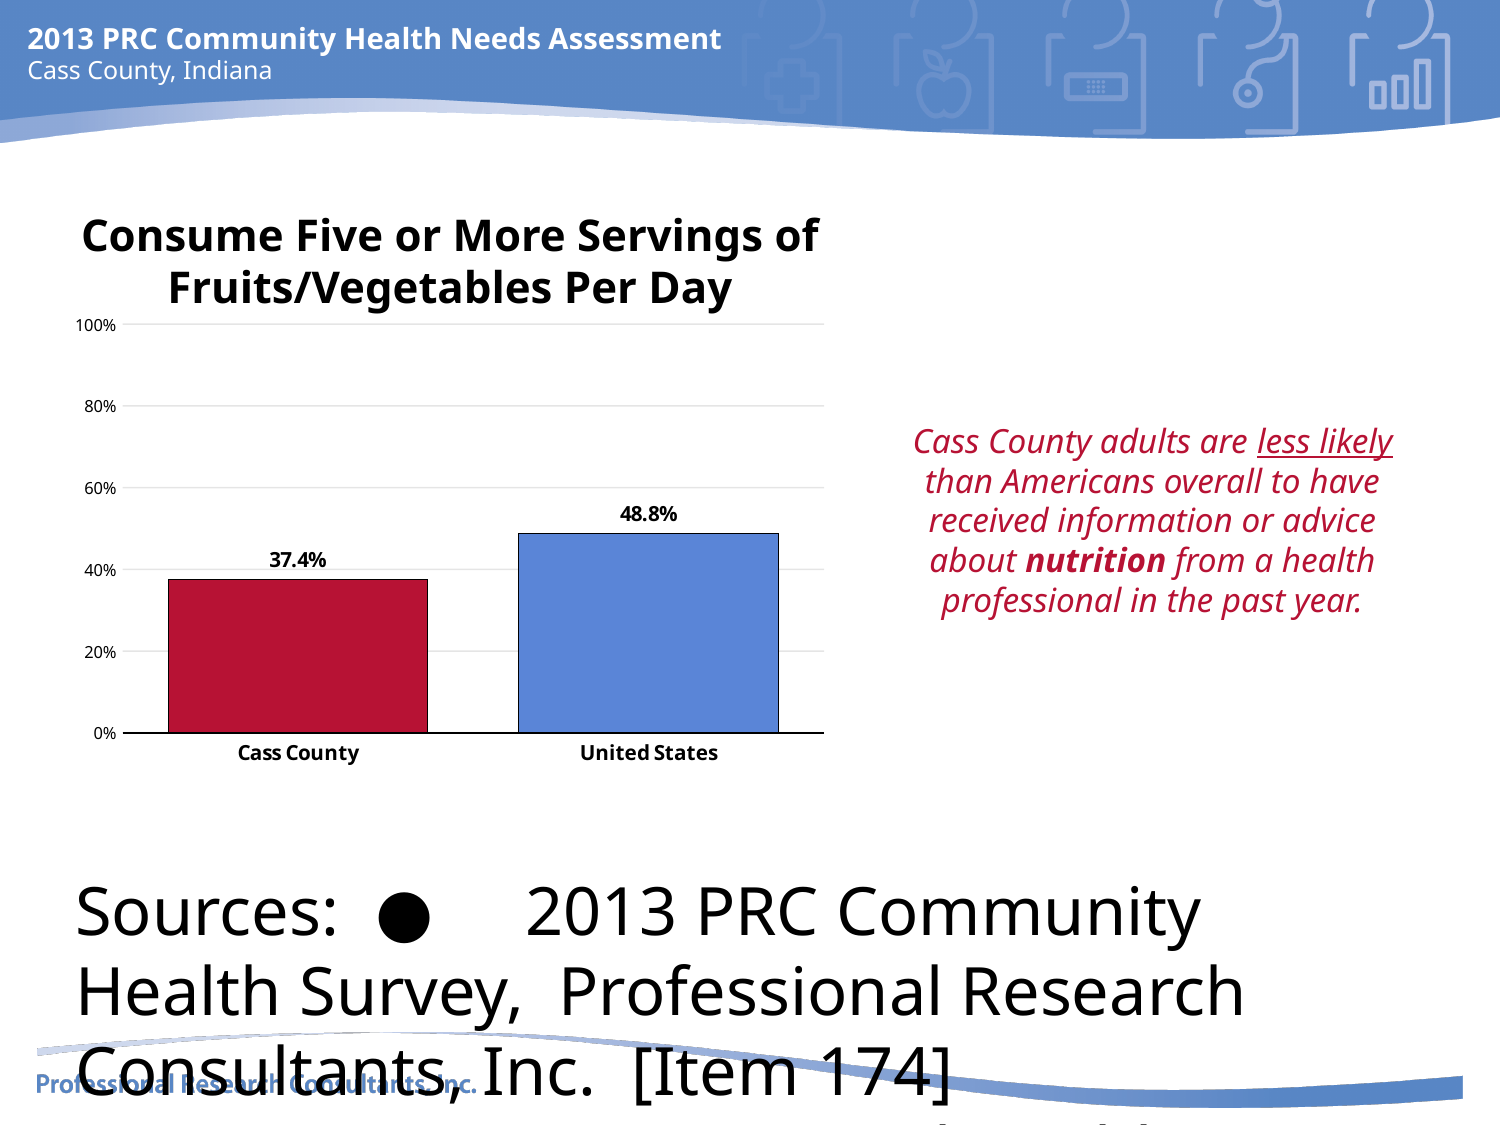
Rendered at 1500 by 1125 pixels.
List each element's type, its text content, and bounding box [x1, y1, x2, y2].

title Consume Five or More Servings of Fruits/Vegetables Per Day [75, 137, 825, 311]
picture [37, 1032, 1463, 1108]
text_box Cass County adults are less likely than Americans overall to have received information or advice about nutrition from a health professional in the past year. [887, 412, 1418, 627]
picture [0, 0, 1500, 143]
chart [74, 312, 826, 853]
subtitle Sources: ● 2013 PRC Community Health Survey, Professional Research Consultants, Inc. [Item 174] ● 2011 PRC National Health Survey, Professional Research Consultants, Inc. Notes: ● Asked of all respondents. ● For this issue, respondents were asked to recall their food intake on the previous day. [75, 869, 1425, 1031]
